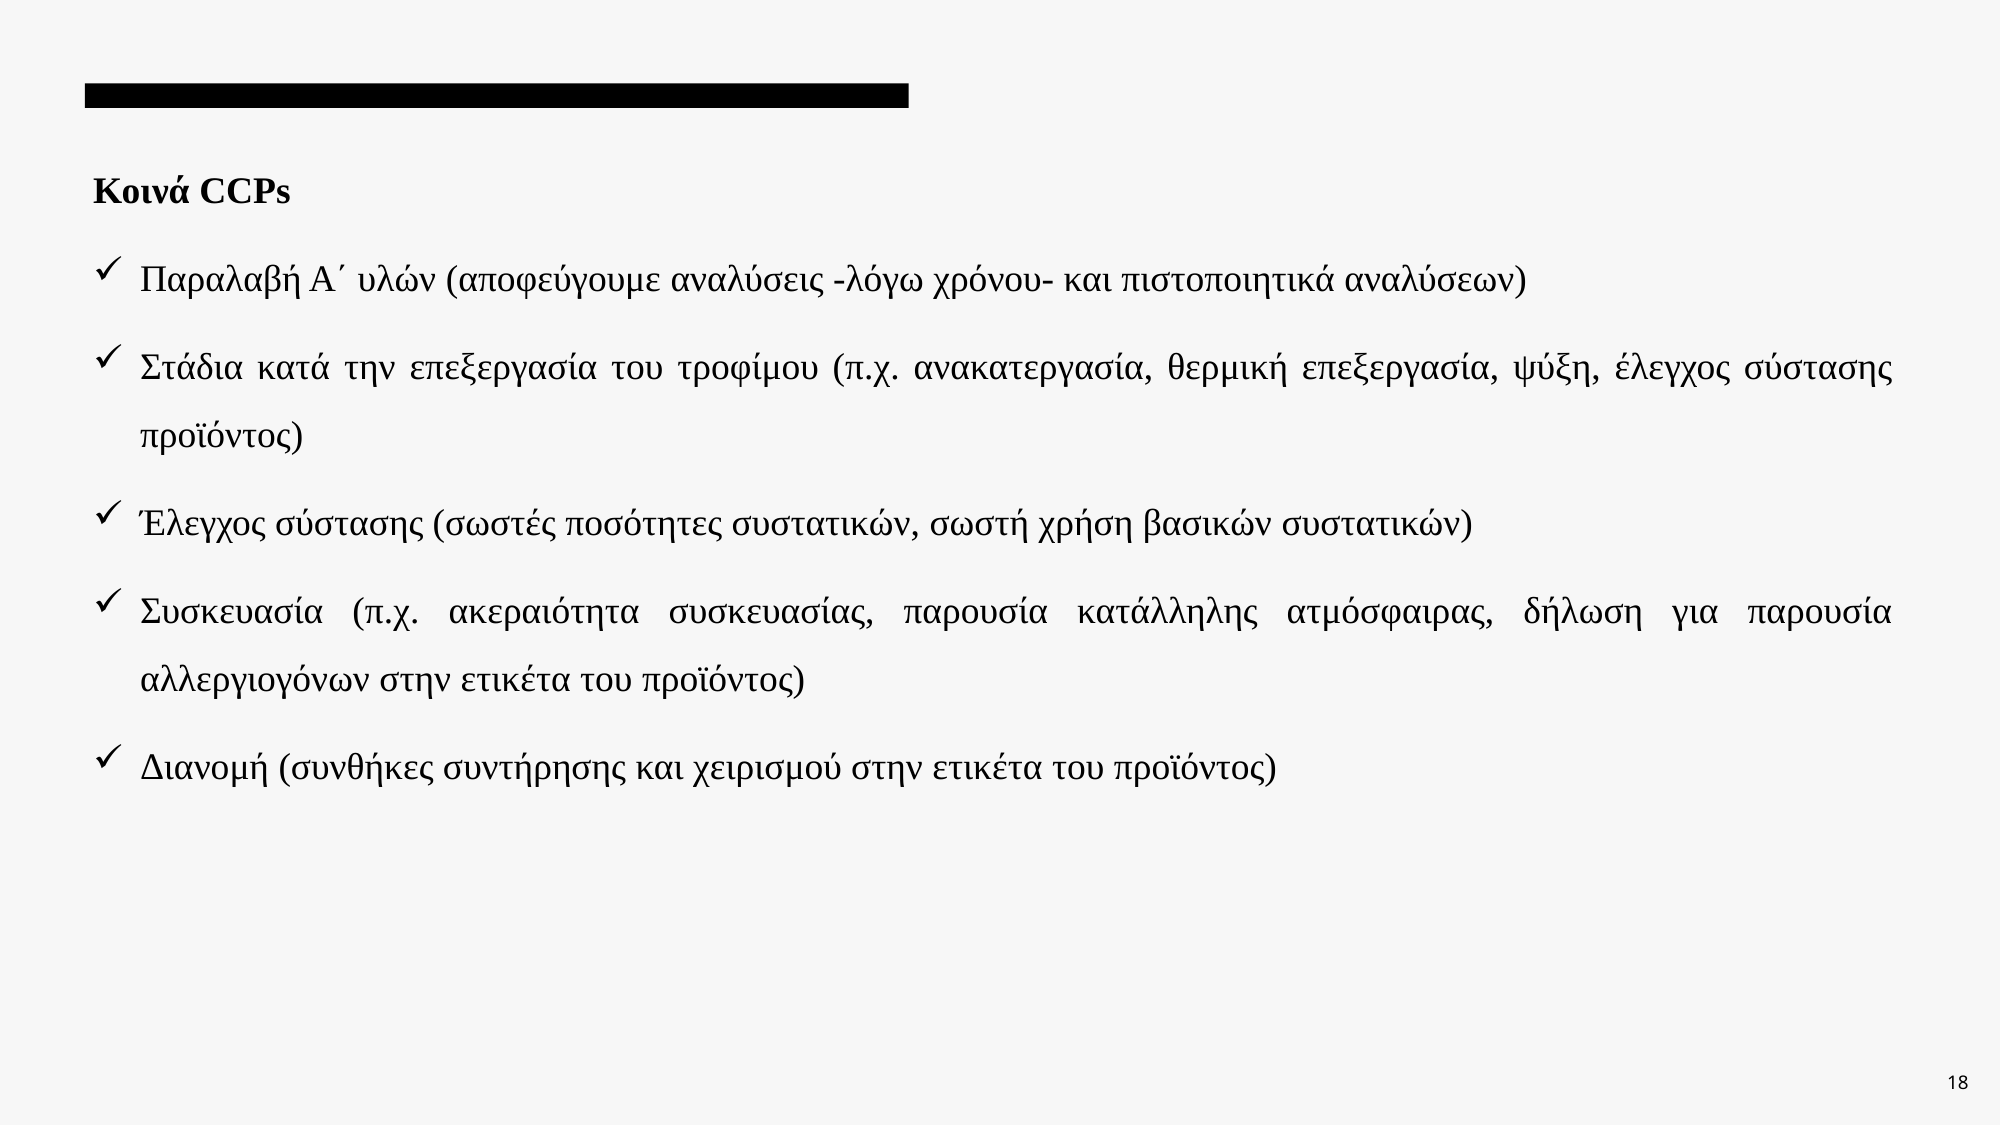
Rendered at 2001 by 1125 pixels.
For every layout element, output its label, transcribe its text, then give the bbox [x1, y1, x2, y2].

list Κοινά CCPs Παραλαβή Α΄ υλών (αποφεύγουμε αναλύσεις -λόγω χρόνου- και πιστοποιητικά αναλύσεων) Στάδια κατά την επεξεργασία του τροφίμου (π.χ. ανακατεργασία, θερμική επεξεργασία, ψύξη, έλεγχος σύστασης προϊόντος) Έλεγχος σύστασης (σωστές ποσότητες συστατικών, σωστή χρήση βασικών συστατικών) Συσκευασία (π.χ. ακεραιότητα συσκευασίας, παρουσία κατάλληλης ατμόσφαιρας, δήλωση για παρουσία αλλεργιογόνων στην ετικέτα του προϊόντος) Διανομή (συνθήκες συντήρησης και χειρισμού στην ετικέτα του προϊόντος) [78, 135, 1909, 935]
slide_number 18 [1879, 1053, 1984, 1114]
